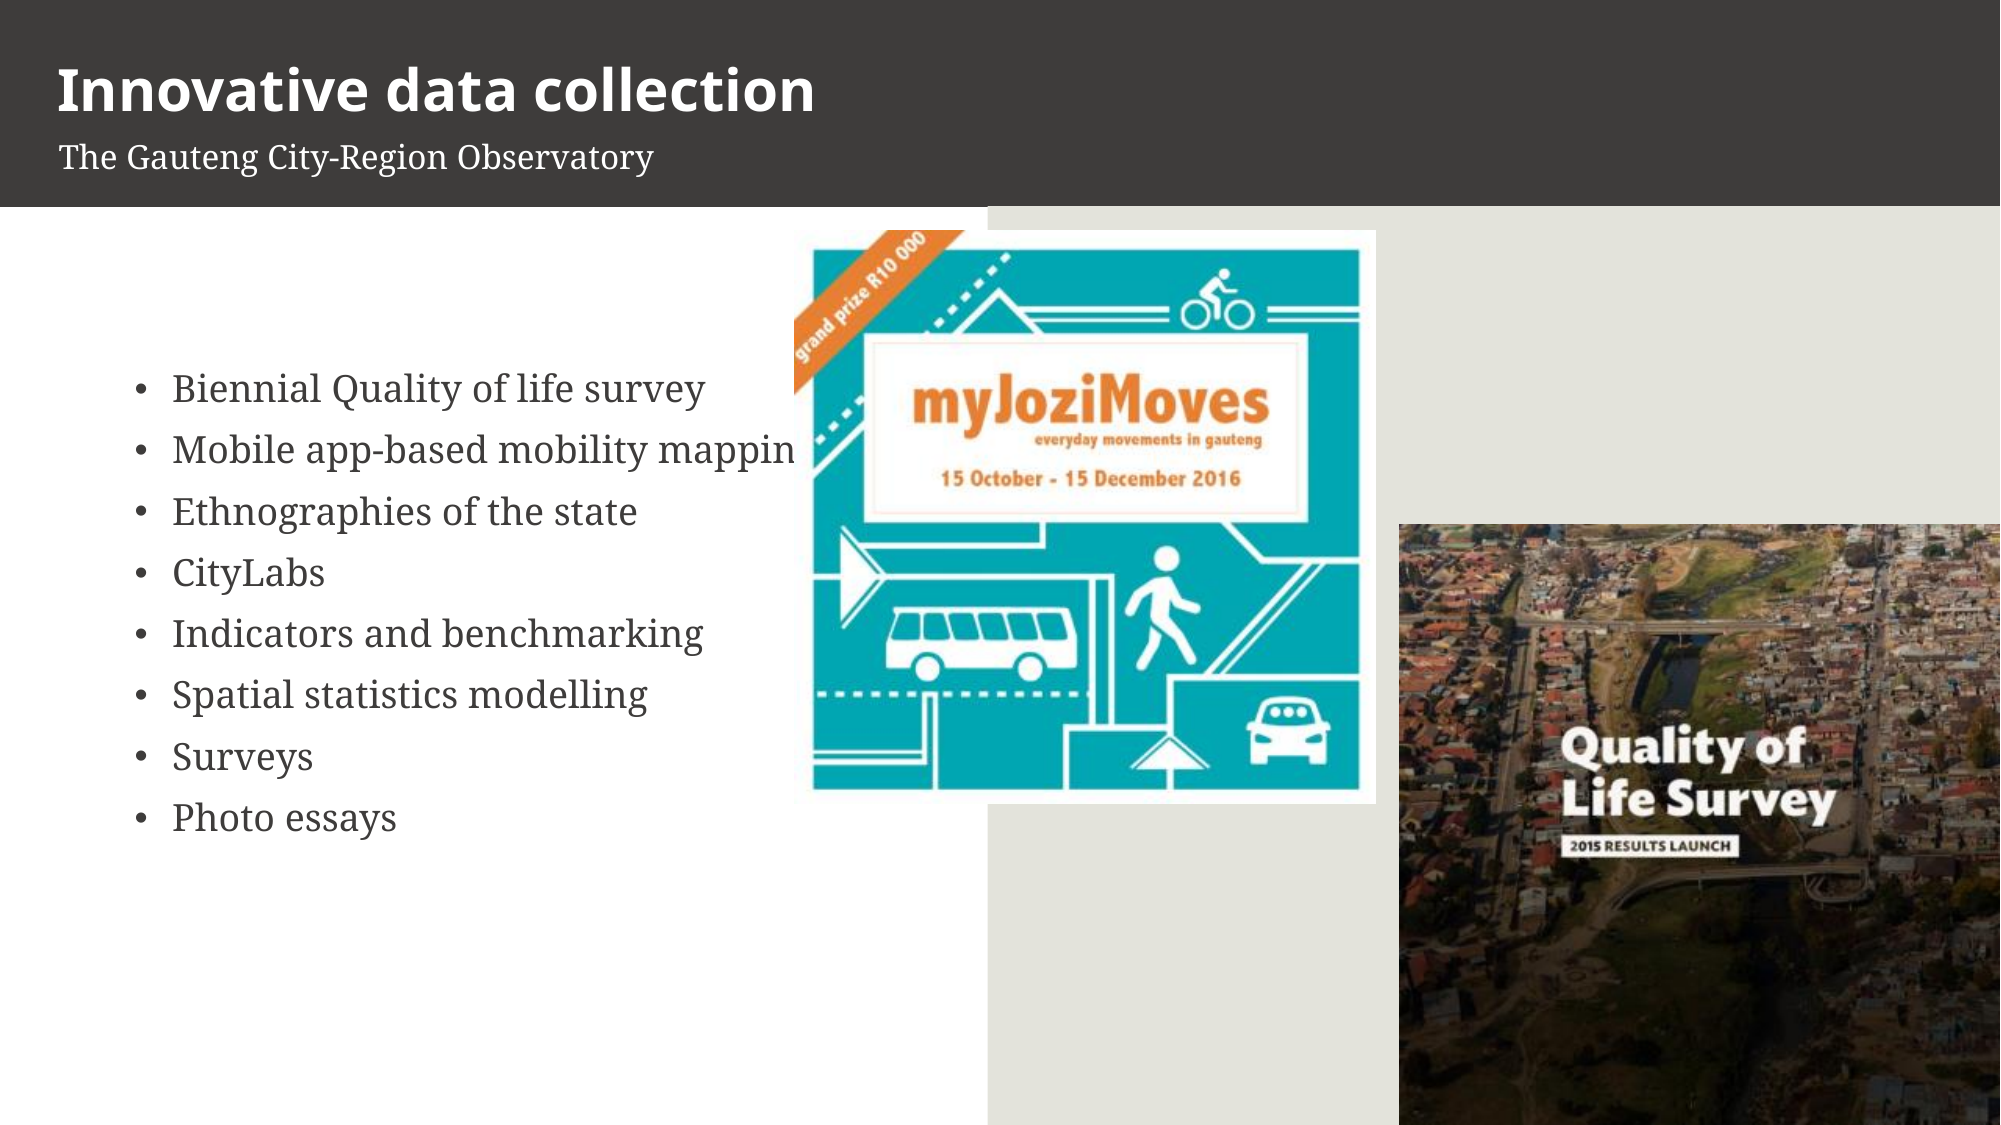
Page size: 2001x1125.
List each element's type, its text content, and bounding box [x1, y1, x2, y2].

list Biennial Quality of life survey Mobile app-based mobility mapping Ethnographies of the state CityLabs Indicators and benchmarking Spatial statistics modelling Surveys Photo essays [119, 362, 834, 1016]
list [794, 230, 1376, 804]
picture [1399, 524, 2000, 1125]
list The Gauteng City-Region Observatory [43, 133, 1454, 210]
list Innovative data collection [41, 52, 1456, 132]
